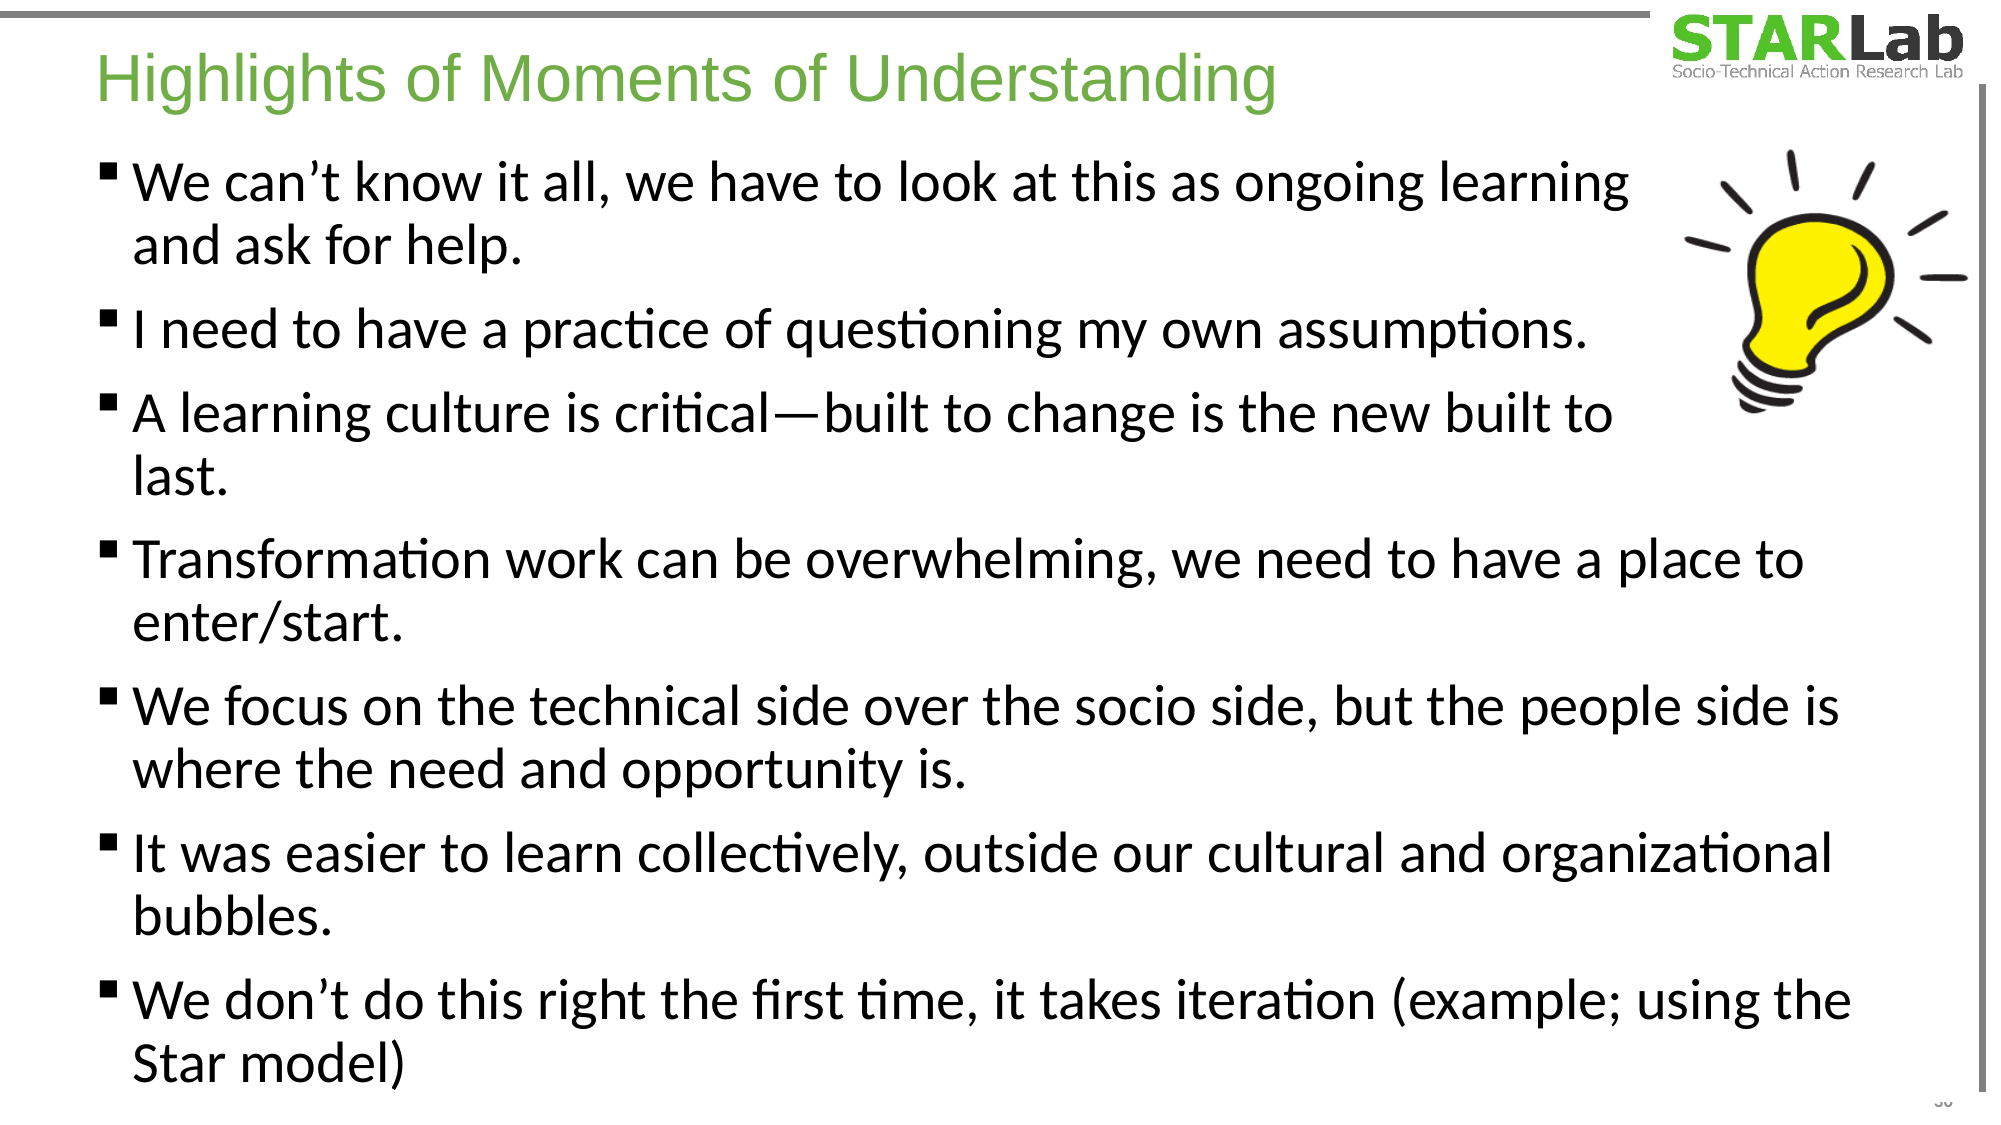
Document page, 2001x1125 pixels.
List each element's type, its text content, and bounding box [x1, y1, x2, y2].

picture [1657, 8, 1988, 84]
slide_number 30 [1500, 1103, 1956, 1125]
text_box Transformation work can be overwhelming, we need to have a place to enter/start. We focus on the technical side over the socio side, but the people side is where the need and opportunity is. It was easier to learn collectively, outside our cultural and organizational bubbles. We don’t do this right the first time, it takes iteration (example; using the Star model) [80, 521, 1965, 1103]
list We can’t know it all, we have to look at this as ongoing learning and ask for help. I need to have a practice of questioning my own assumptions. A learning culture is critical—built to change is the new built to last. [80, 144, 1692, 521]
title Highlights of Moments of Understanding [80, 36, 1806, 144]
picture [1676, 143, 1979, 422]
